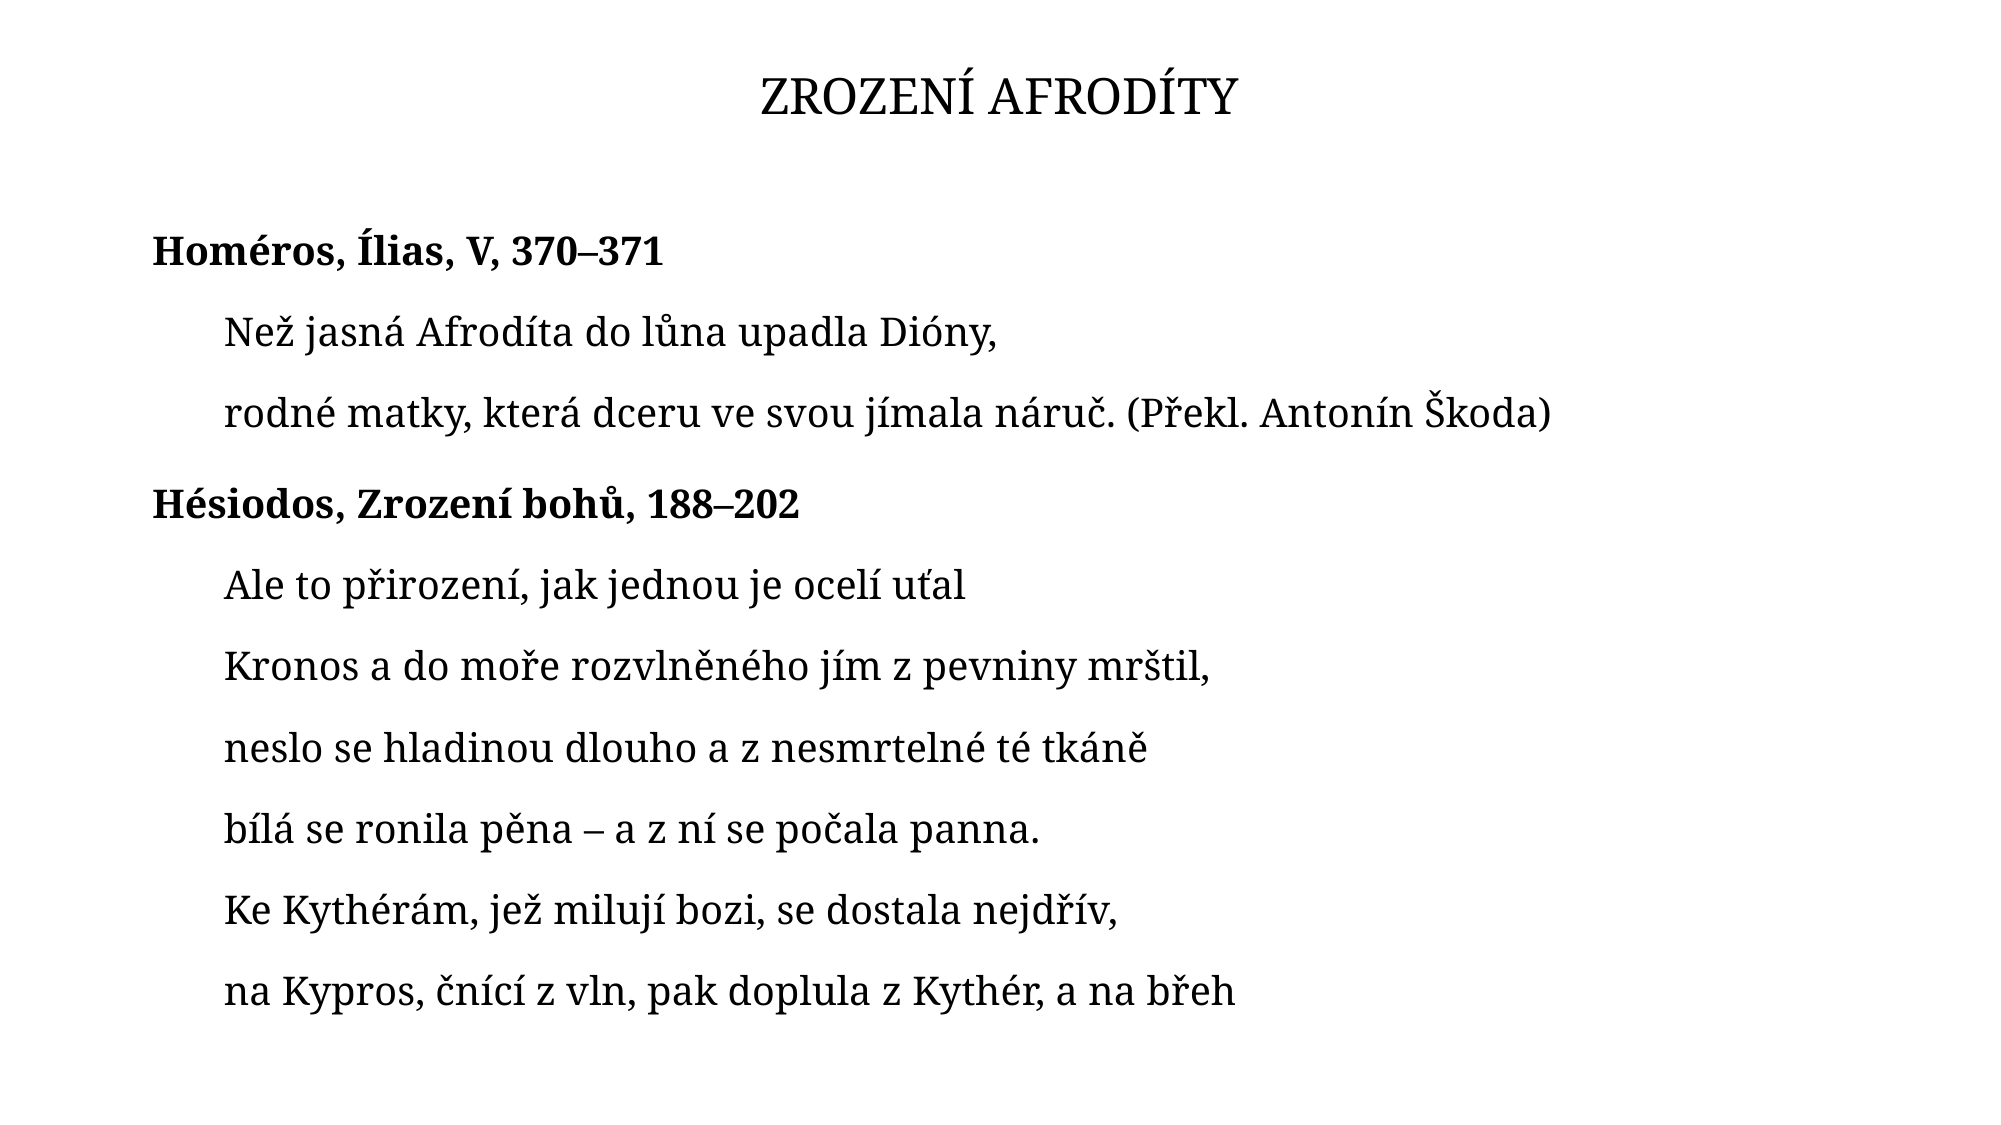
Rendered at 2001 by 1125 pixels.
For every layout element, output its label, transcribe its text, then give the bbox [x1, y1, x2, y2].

title Zrození Afrodíty [137, 59, 1863, 137]
list Homéros, Ílias, V, 370–371 Než jasná Afrodíta do lůna upadla Dióny, rodné matky, která dceru ve svou jímala náruč. (Překl. Antonín Škoda) Hésiodos, Zrození bohů, 188–202 Ale to přirození, jak jednou je ocelí uťal Kronos a do moře rozvlněného jím z pevniny mrštil, neslo se hladinou dlouho a z nesmrtelné té tkáně bílá se ronila pěna – a z ní se počala panna. Ke Kythérám, jež milují bozi, se dostala nejdřív, na Kypros, čnící z vln, pak doplula z Kythér, a na břeh [137, 194, 1863, 1022]
